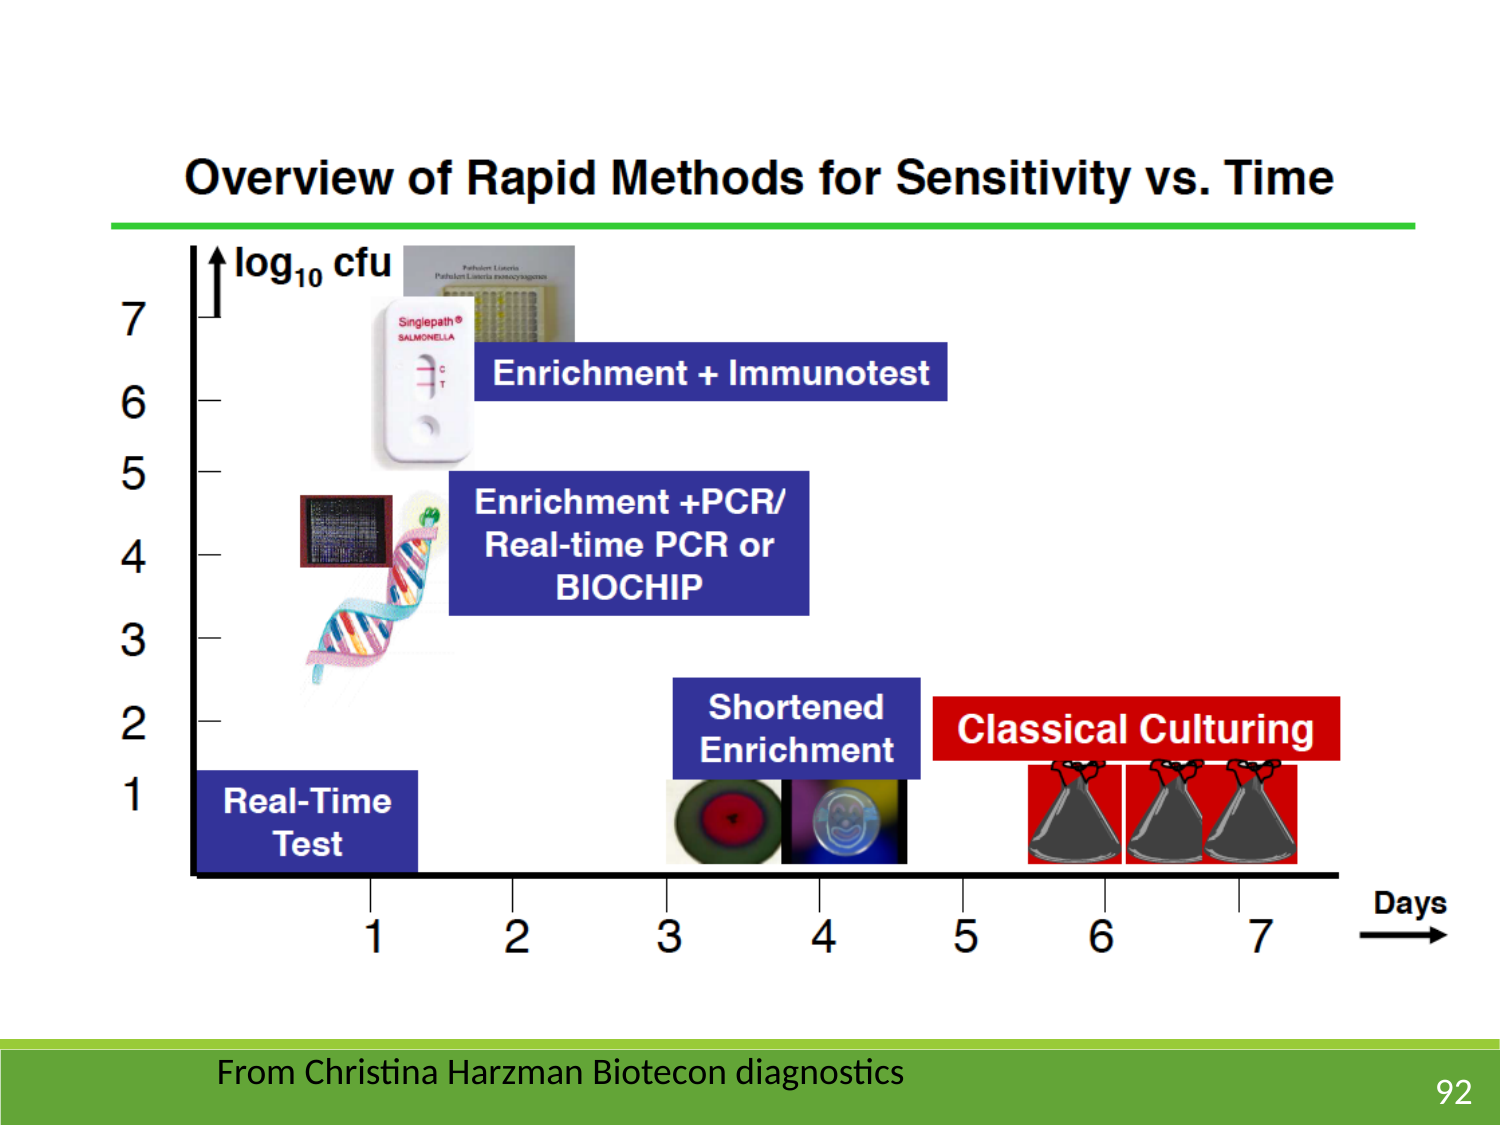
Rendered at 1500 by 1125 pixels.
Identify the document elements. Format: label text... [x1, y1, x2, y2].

slide_number 92 [1326, 1059, 1488, 1120]
picture [0, 141, 1500, 982]
text_box From Christina Harzman Biotecon diagnostics [202, 1039, 921, 1100]
